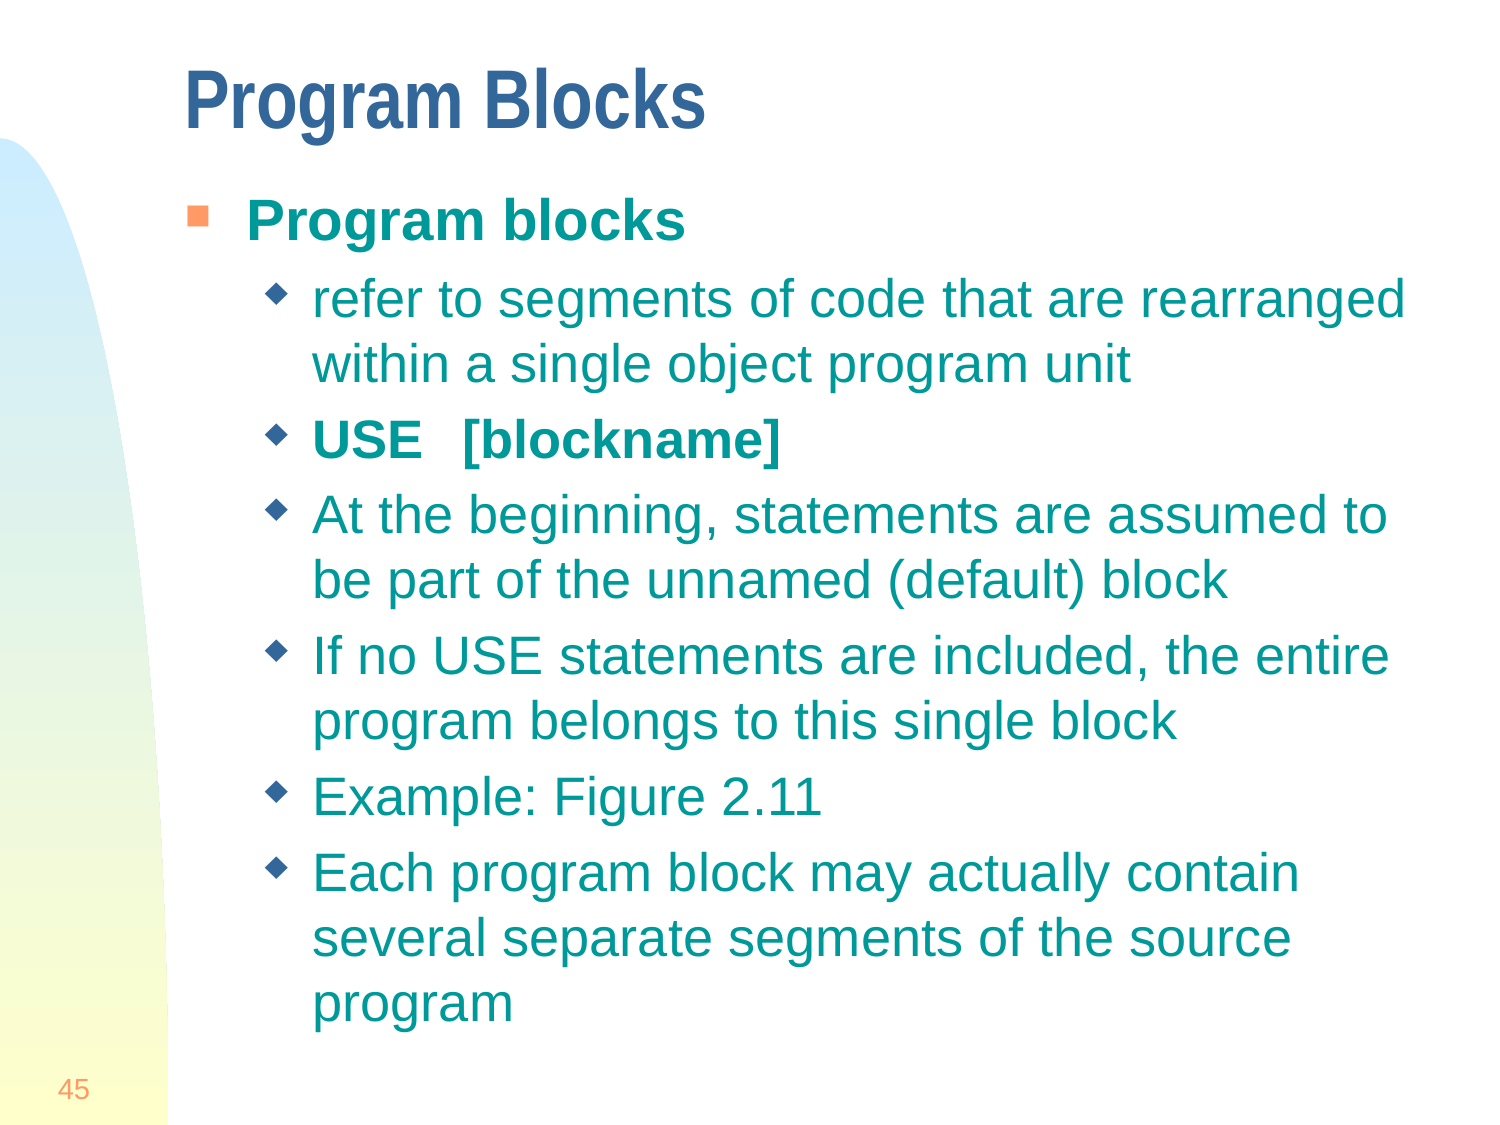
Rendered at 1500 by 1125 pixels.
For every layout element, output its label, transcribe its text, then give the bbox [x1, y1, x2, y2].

list Program blocks refer to segments of code that are rearranged within a single object program unit USE [blockname] At the beginning, statements are assumed to be part of the unnamed (default) block If no USE statements are included, the entire program belongs to this single block Example: Figure 2.11 Each program block may actually contain several separate segments of the source program [174, 174, 1469, 1075]
slide_number 45 [0, 1050, 106, 1125]
title Program Blocks [169, 53, 1463, 163]
